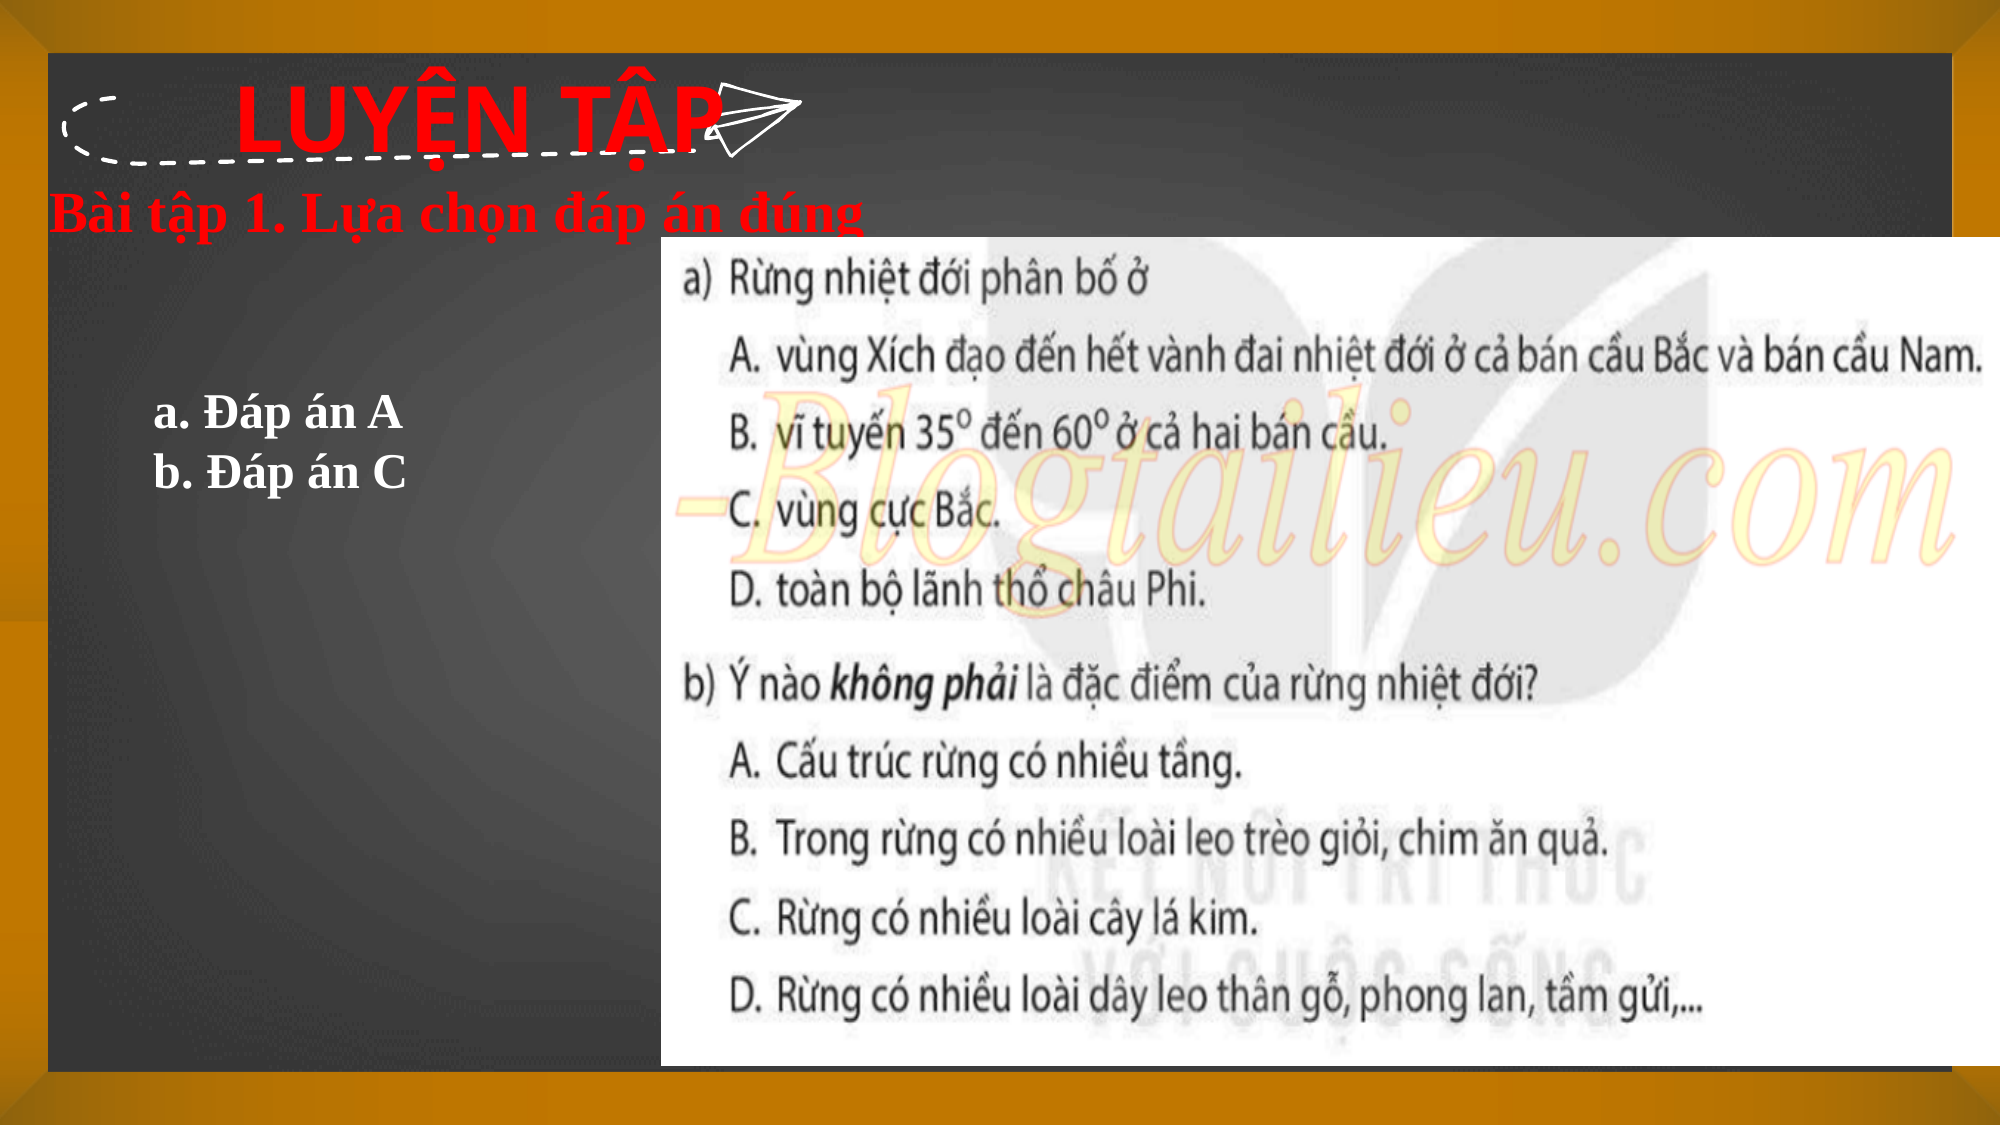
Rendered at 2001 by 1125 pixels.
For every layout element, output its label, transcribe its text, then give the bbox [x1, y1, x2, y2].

picture [0, 0, 2000, 1125]
text_box a. Đáp án A b. Đáp án C [63, 371, 530, 506]
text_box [63, 53, 820, 180]
text_box Bài tập 1. Lựa chọn đáp án đúng [34, 156, 1956, 252]
